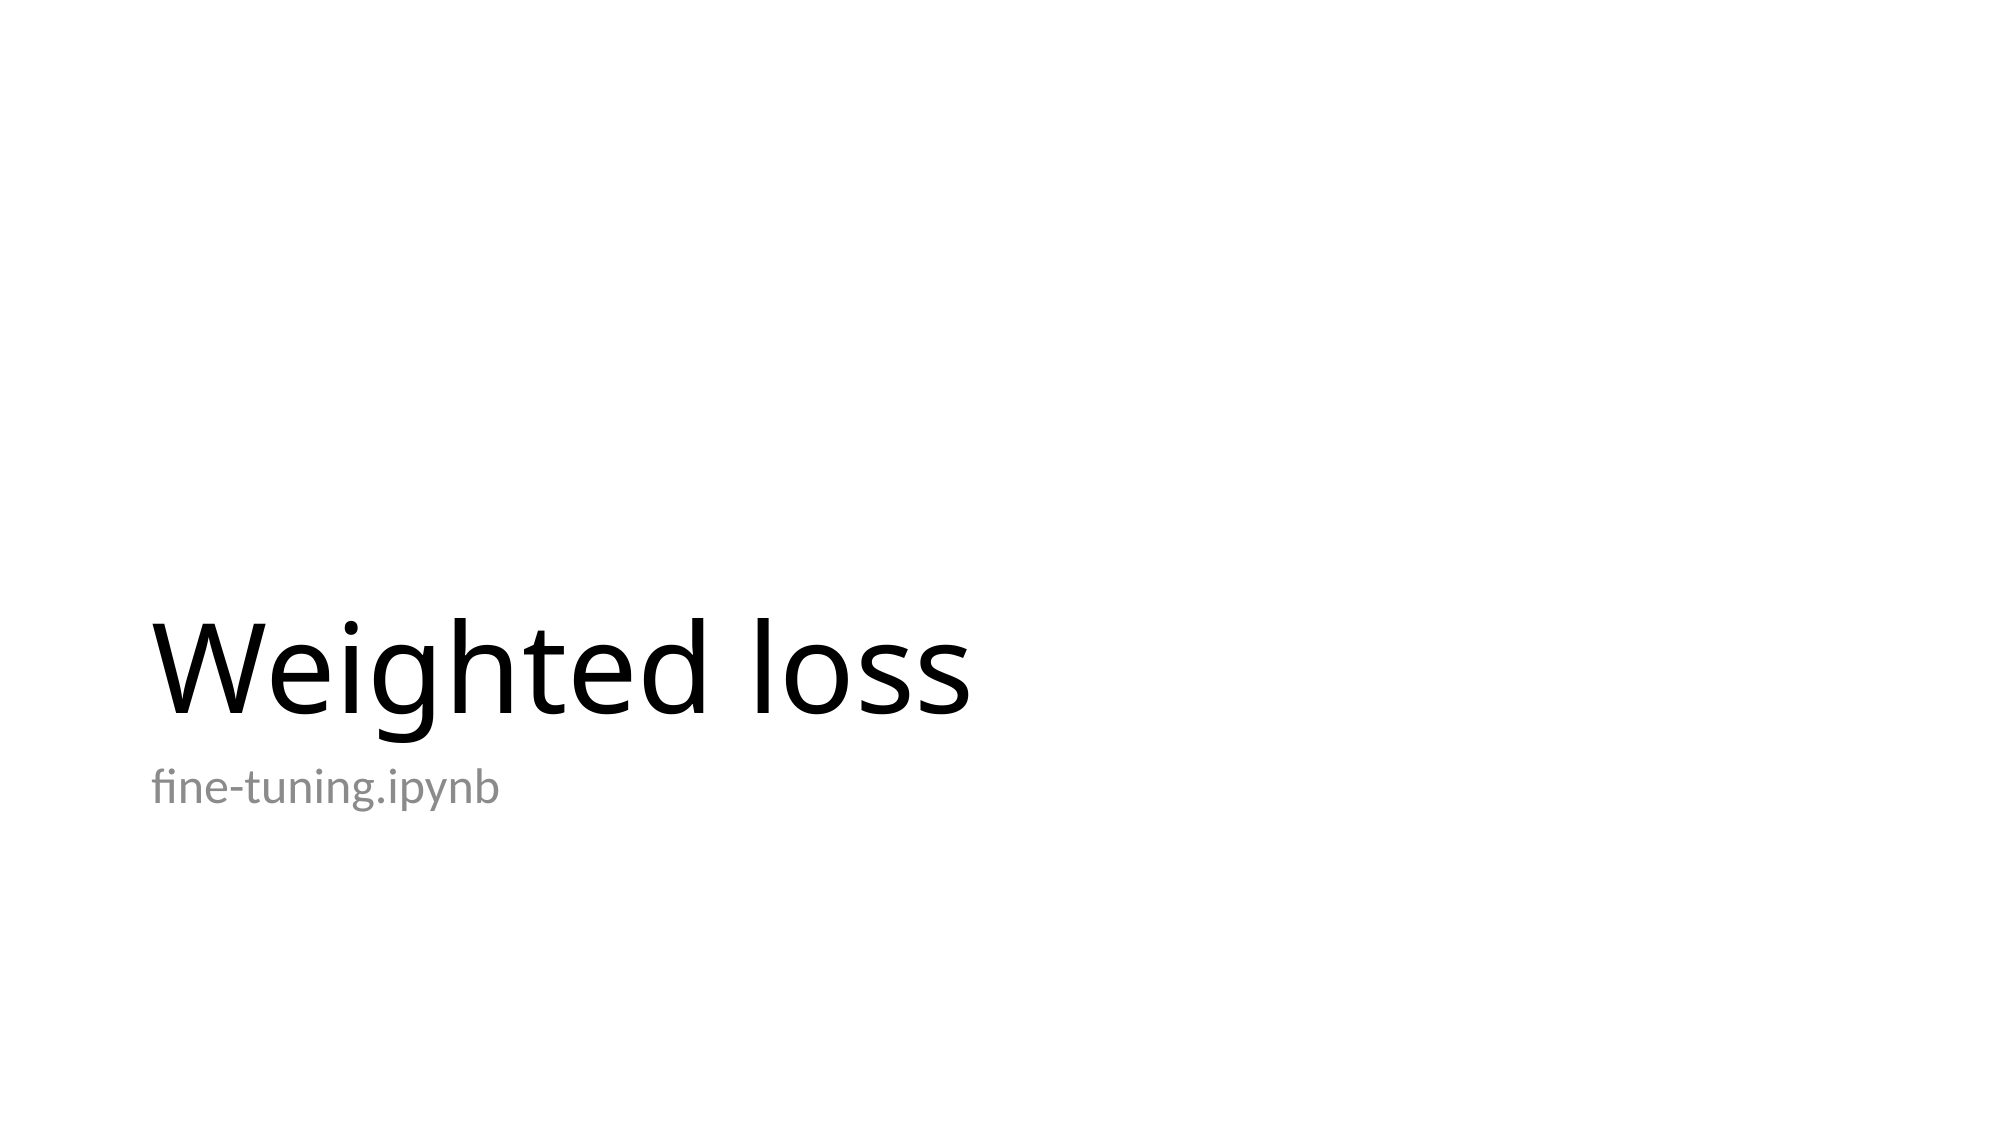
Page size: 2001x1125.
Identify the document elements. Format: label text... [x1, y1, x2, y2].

title Weighted loss [136, 280, 1862, 749]
list fine-tuning.ipynb [136, 752, 1862, 999]
